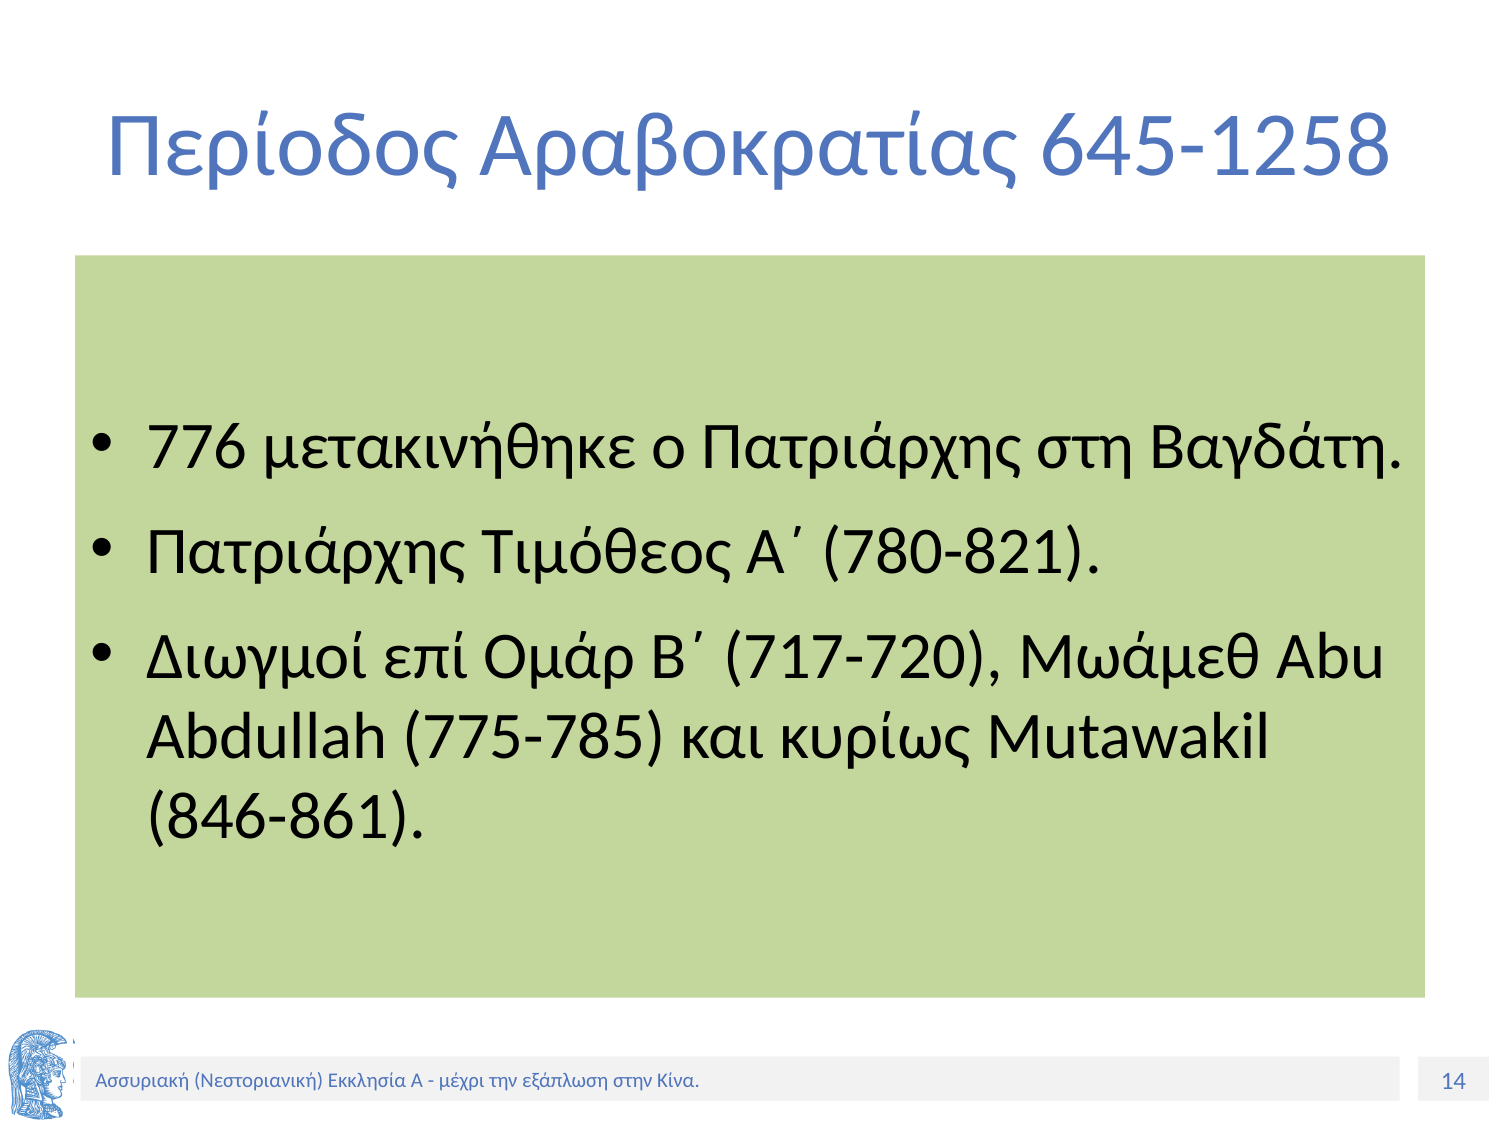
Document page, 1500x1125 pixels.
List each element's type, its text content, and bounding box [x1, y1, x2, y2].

picture [1, 1026, 81, 1120]
title Περίοδος Αραβοκρατίας 645-1258 [75, 45, 1425, 233]
list 776 μετακινήθηκε ο Πατριάρχης στη Βαγδάτη. Πατριάρχης Τιμόθεος Α΄ (780-821). Διωγμοί επί Ομάρ Β΄ (717-720), Μωάμεθ Abu Abdullah (775-785) και κυρίως Mutawakil (846-861). [75, 255, 1425, 998]
